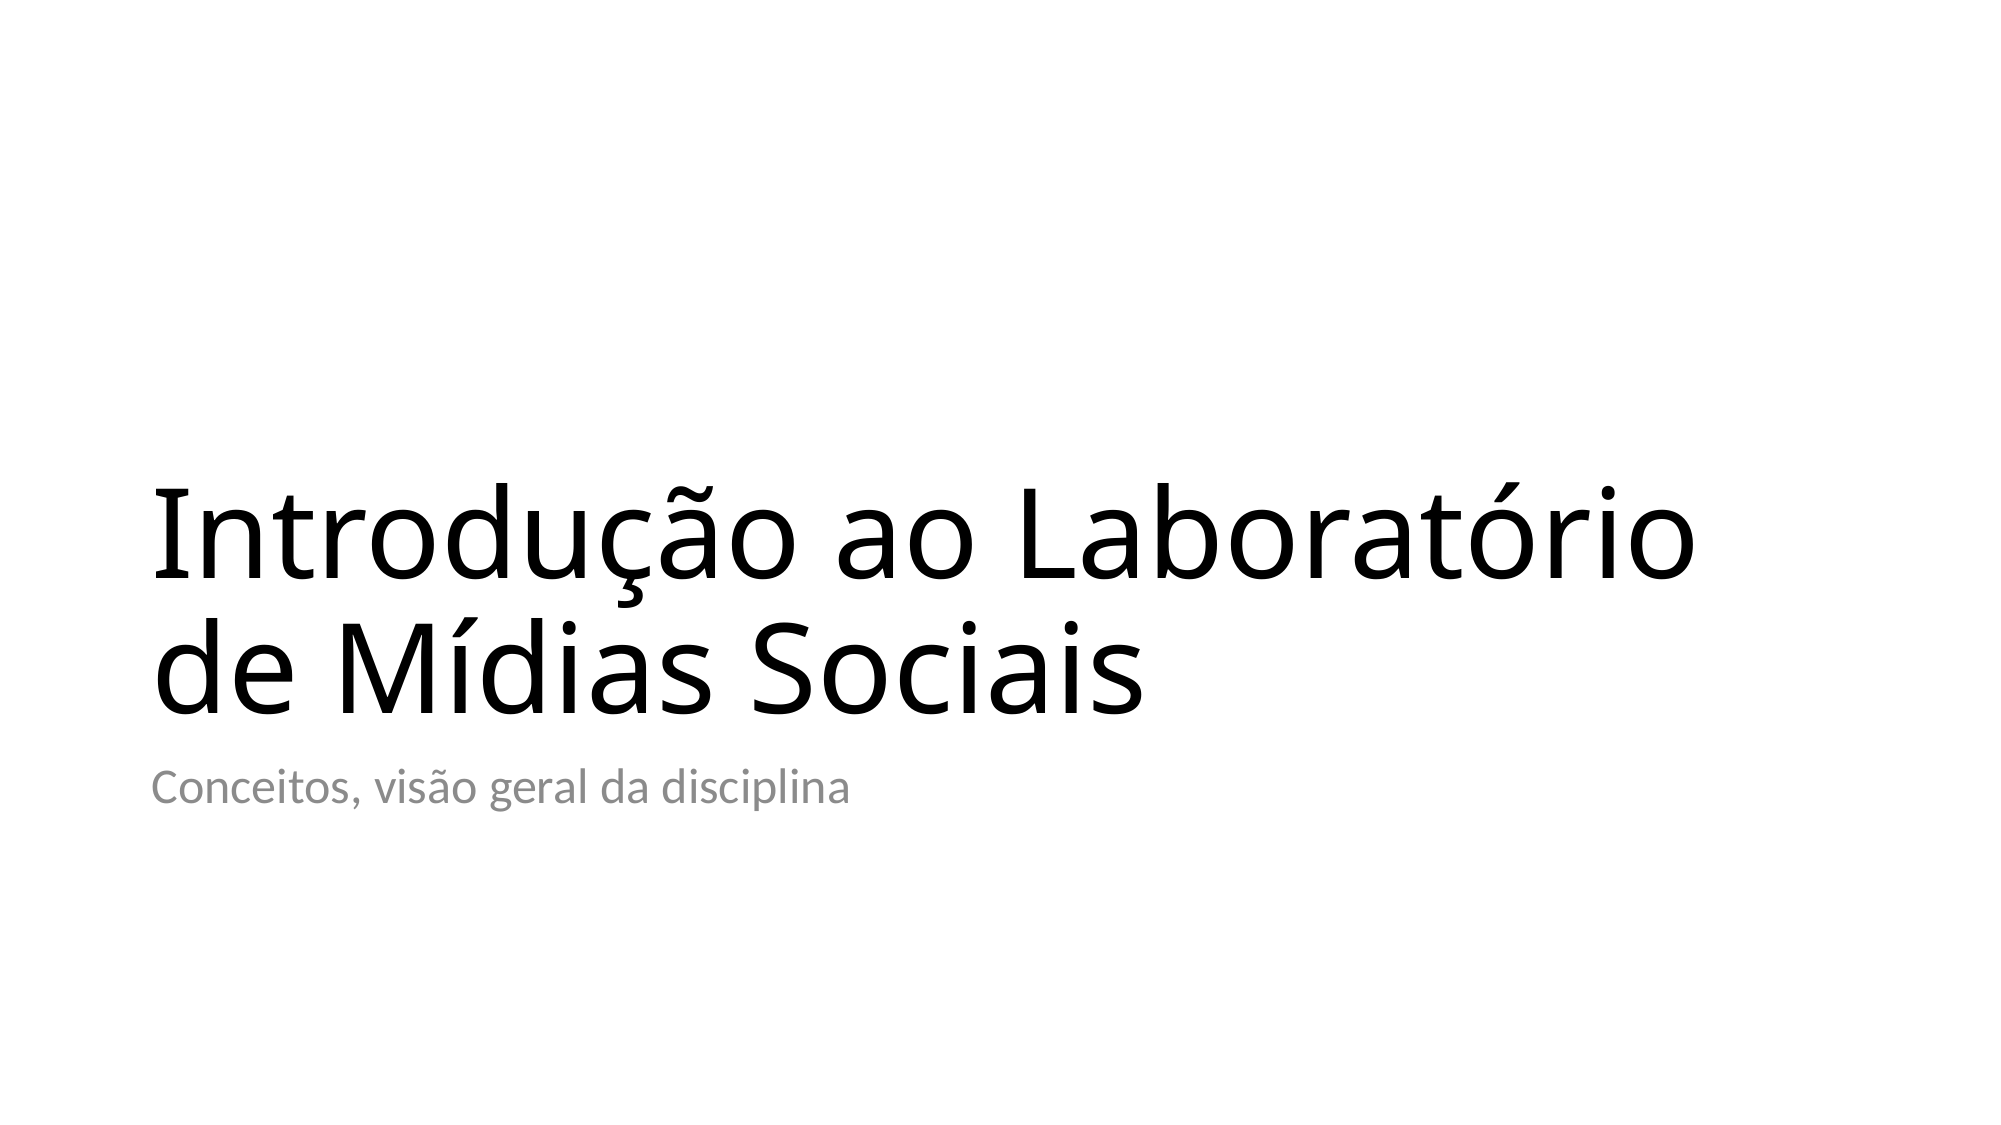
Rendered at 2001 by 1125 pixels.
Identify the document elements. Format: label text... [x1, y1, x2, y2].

title Introdução ao Laboratório de Mídias Sociais [136, 280, 1862, 749]
list Conceitos, visão geral da disciplina [136, 752, 1862, 999]
